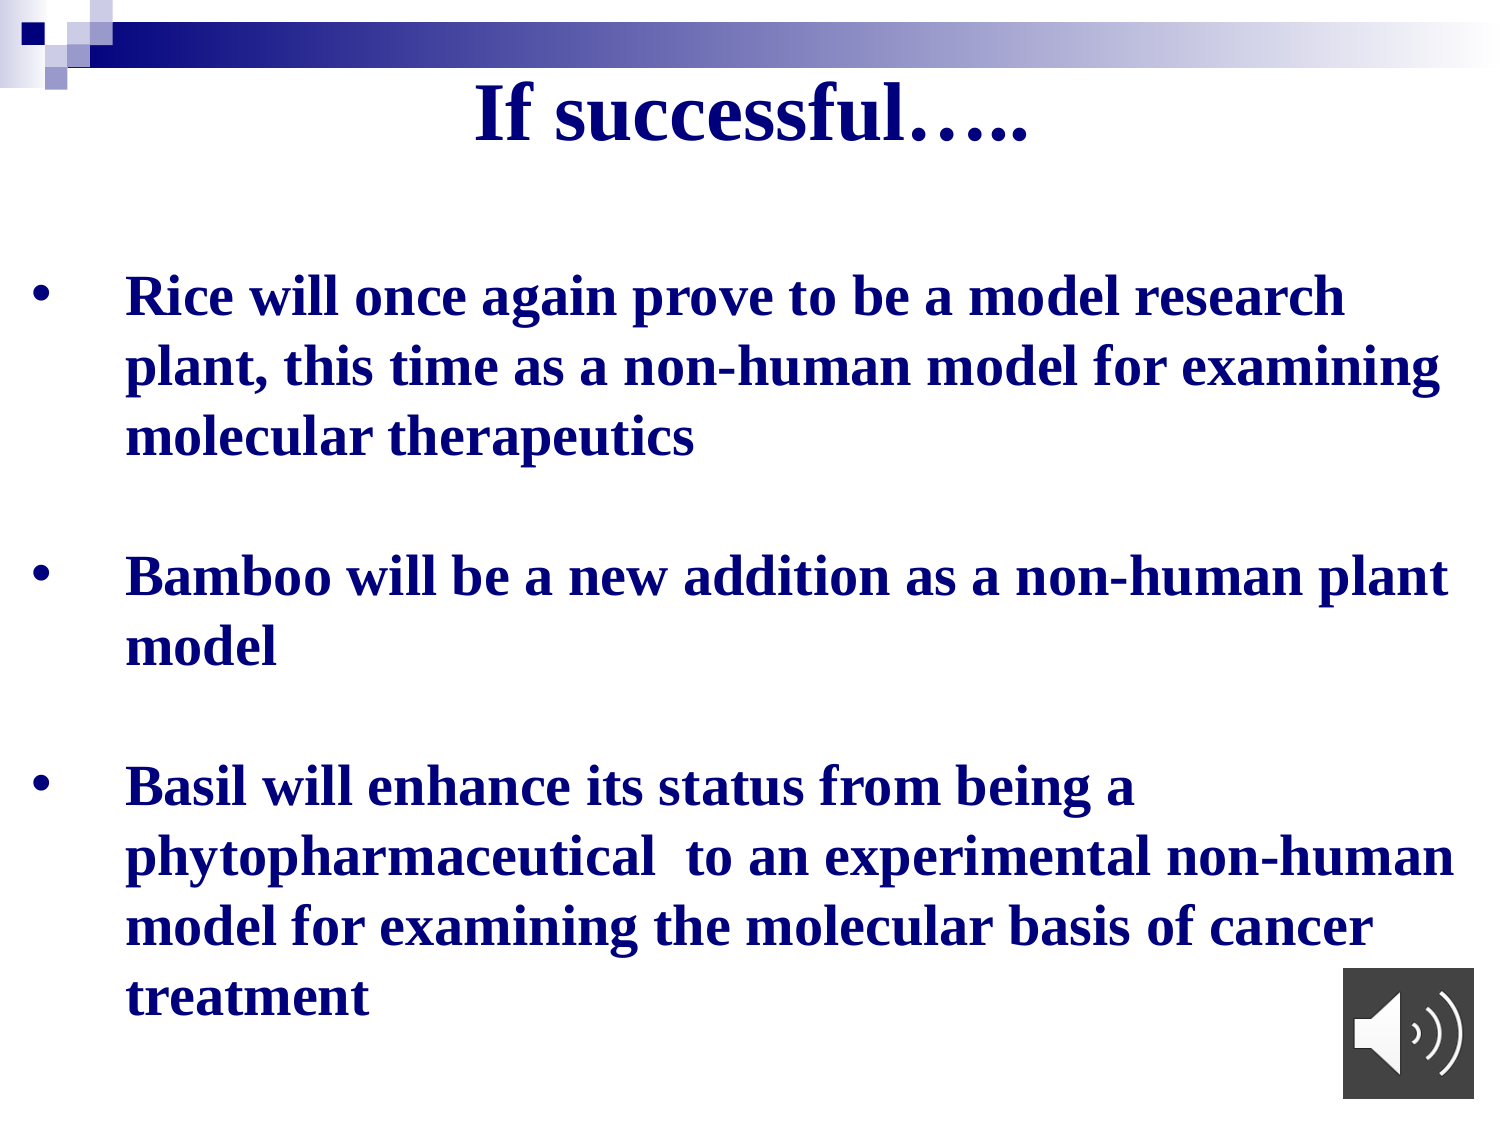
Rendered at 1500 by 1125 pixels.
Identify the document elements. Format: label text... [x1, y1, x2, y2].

picture [1341, 966, 1476, 1101]
text_box If successful….. Rice will once again prove to be a model research plant, this time as a non-human model for examining molecular therapeutics Bamboo will be a new addition as a non-human plant model Basil will enhance its status from being a phytopharmaceutical to an experimental non-human model for examining the molecular basis of cancer treatment [16, 50, 1488, 1125]
